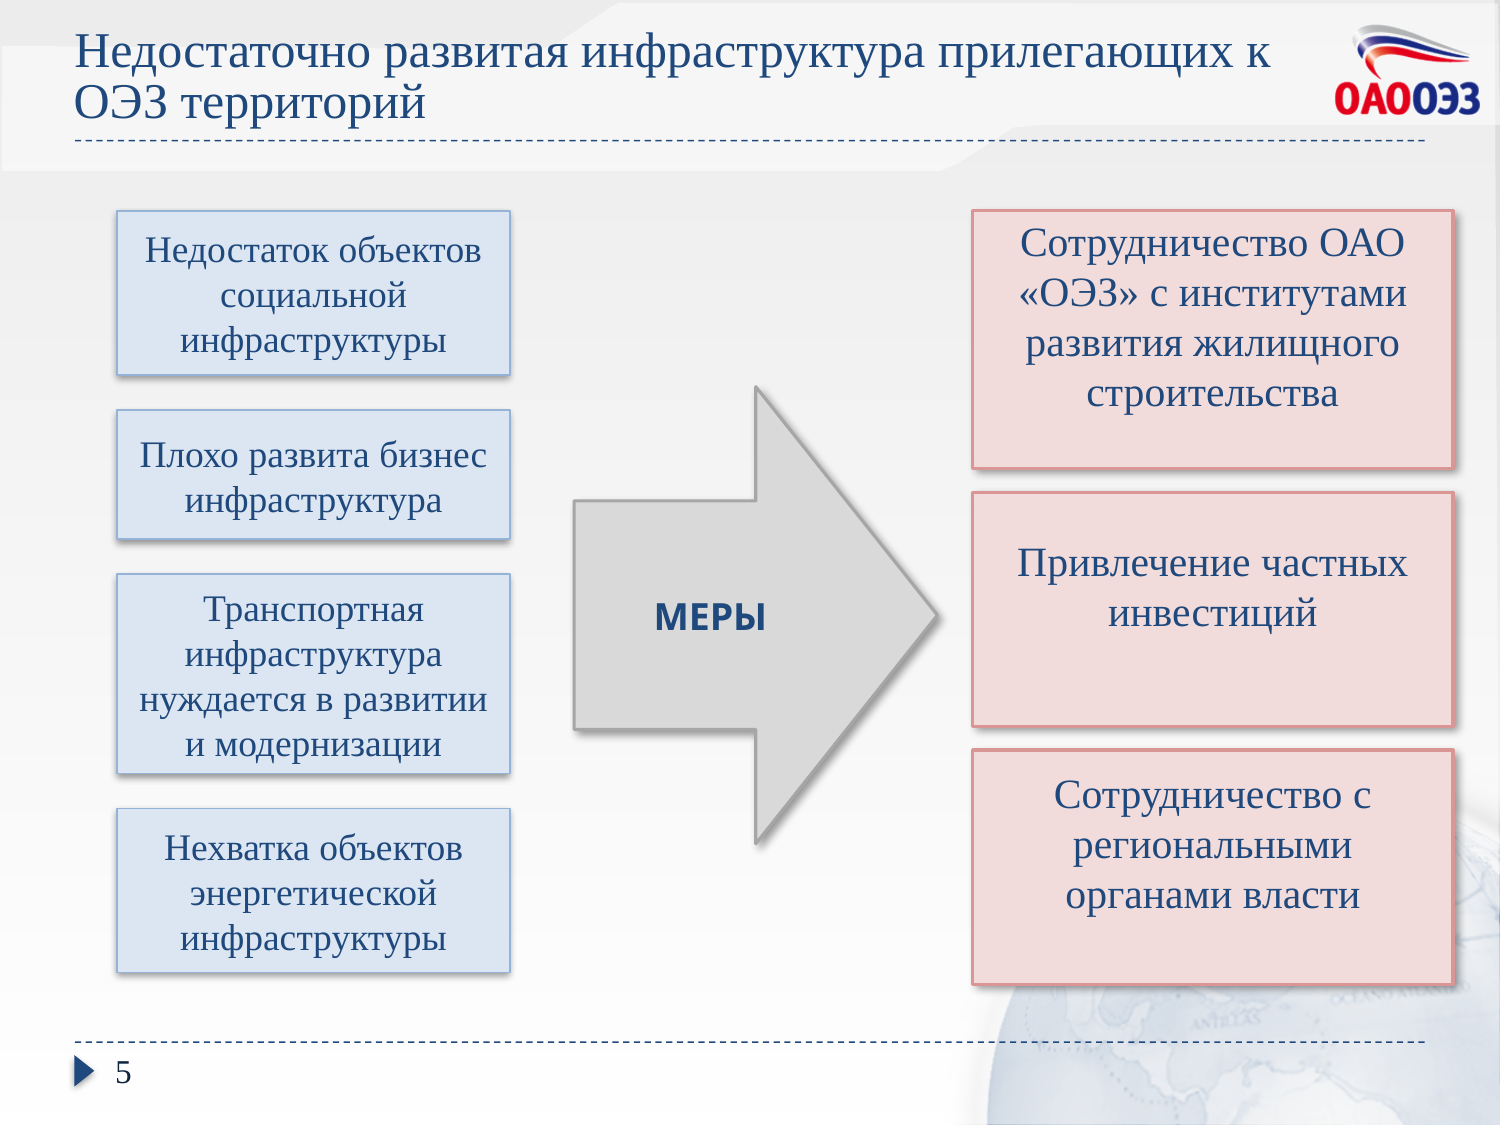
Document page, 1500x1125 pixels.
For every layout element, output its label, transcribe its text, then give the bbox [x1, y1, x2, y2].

text_box Сотрудничество с региональными органами власти [971, 748, 1455, 986]
text_box Недостаток объектов социальной инфраструктуры [116, 210, 511, 376]
text_box Сотрудничество ОАО «ОЭЗ» с институтами развития жилищного строительства [971, 209, 1455, 470]
text_box Транспортная инфраструктура нуждается в развитии и модернизации [116, 573, 511, 774]
text_box Нехватка объектов энергетической инфраструктуры [116, 808, 511, 973]
text_box МЕРЫ [572, 385, 939, 846]
title Недостаточно развитая инфраструктура прилегающих к ОЭЗ территорий [58, 0, 1325, 137]
text_box Привлечение частных инвестиций [971, 491, 1455, 728]
picture [1335, 0, 1480, 147]
text_box Плохо развита бизнес инфраструктура [116, 409, 511, 540]
slide_number 5 [100, 1042, 426, 1103]
